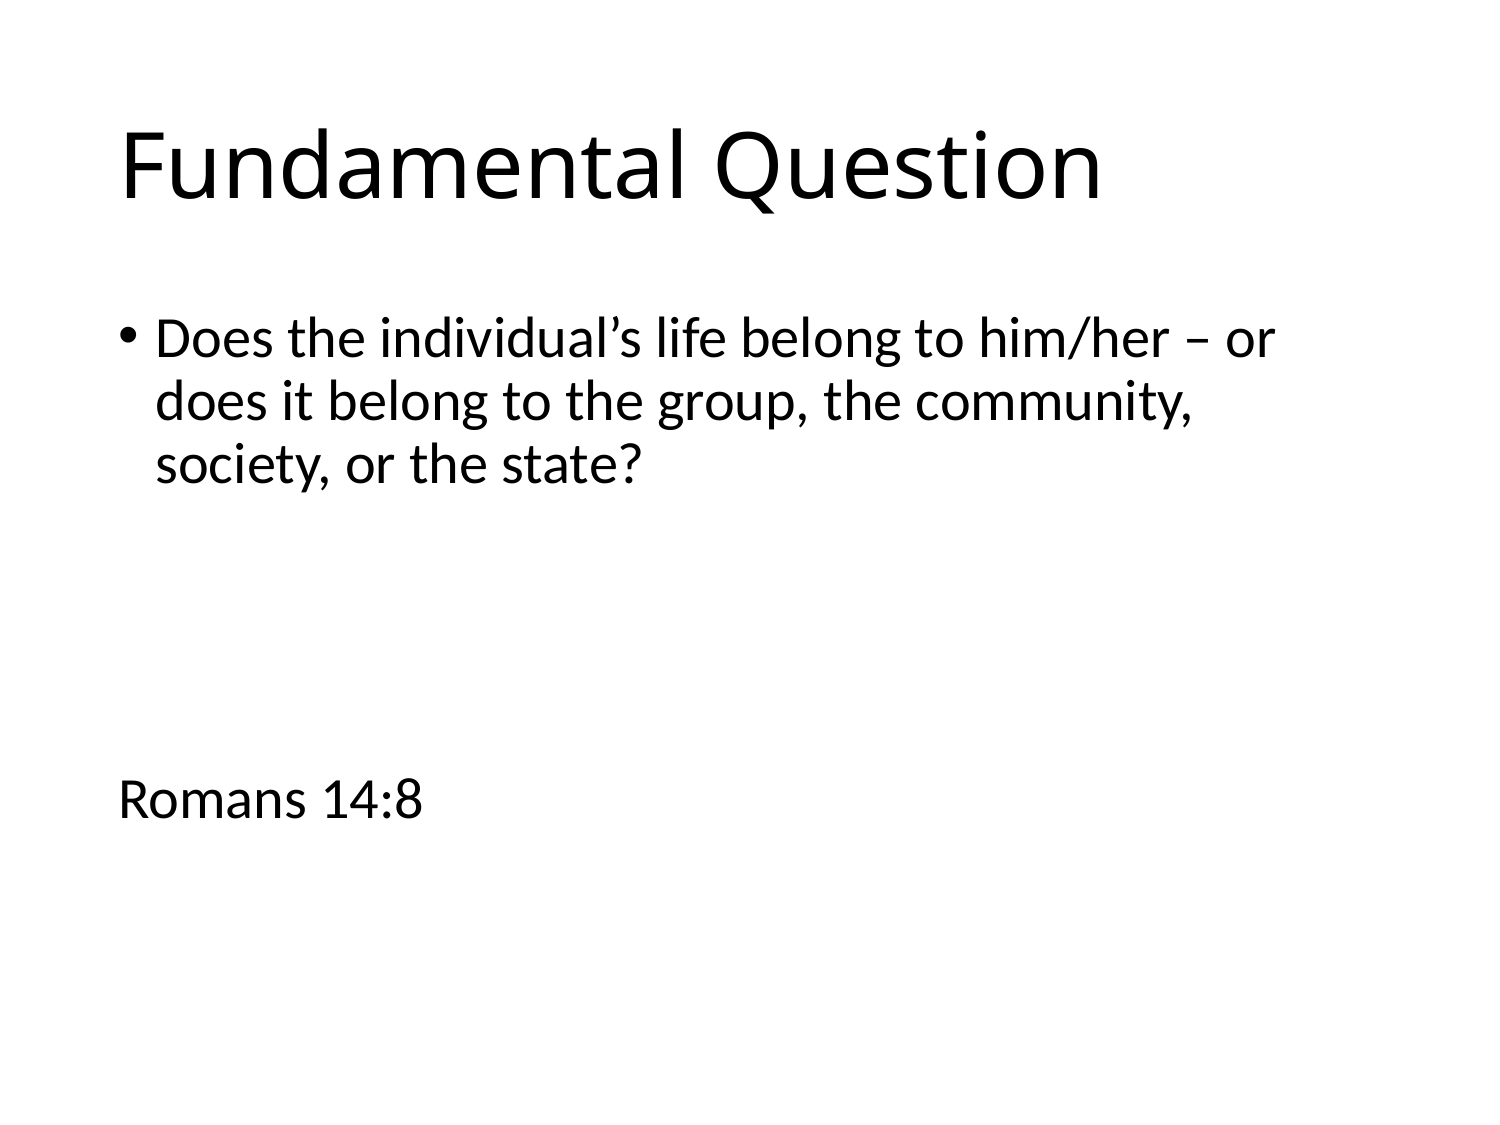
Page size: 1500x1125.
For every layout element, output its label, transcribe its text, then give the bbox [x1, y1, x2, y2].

title Fundamental Question [103, 59, 1397, 278]
list Does the individual’s life belong to him/her – or does it belong to the group, the community, society, or the state? Romans 14:8 [103, 299, 1397, 1014]
